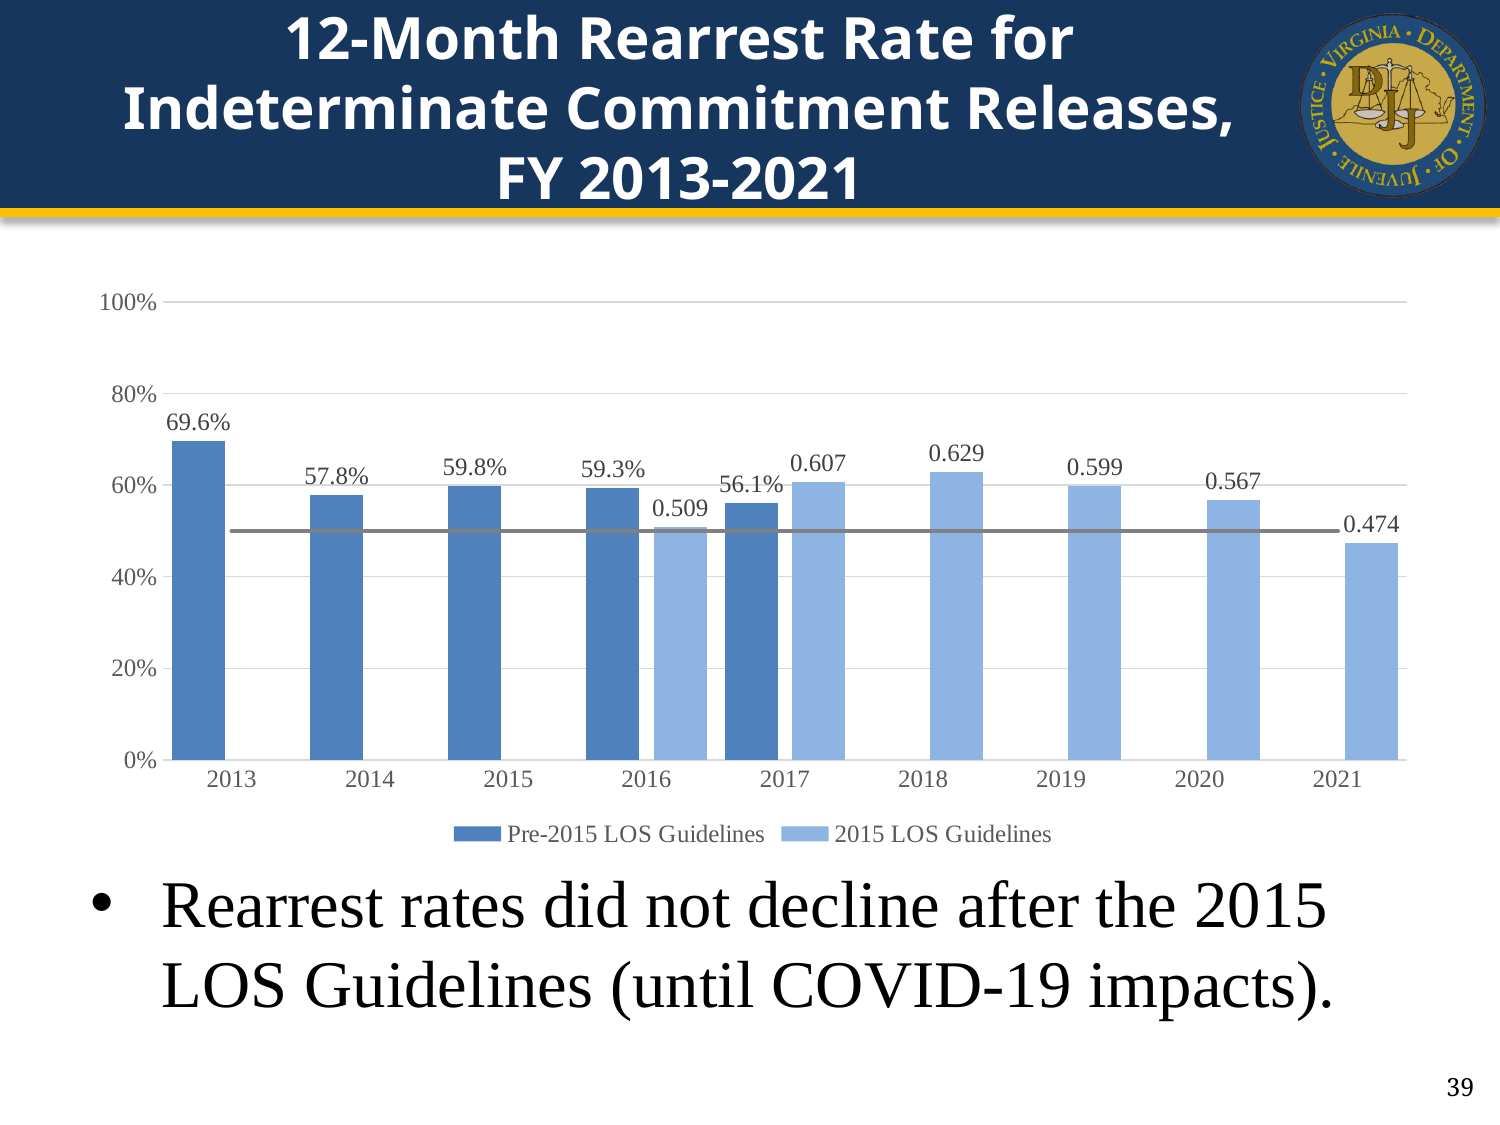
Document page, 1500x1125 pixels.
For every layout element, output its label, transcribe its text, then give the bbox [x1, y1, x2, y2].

list Rearrest rates did not decline after the 2015 LOS Guidelines (until COVID-19 impacts). [71, 861, 1430, 1075]
title 12-Month Rearrest Rate for Indeterminate Commitment Releases, FY 2013-2021 [71, 12, 1288, 200]
picture [1287, 0, 1500, 213]
chart [71, 277, 1435, 854]
